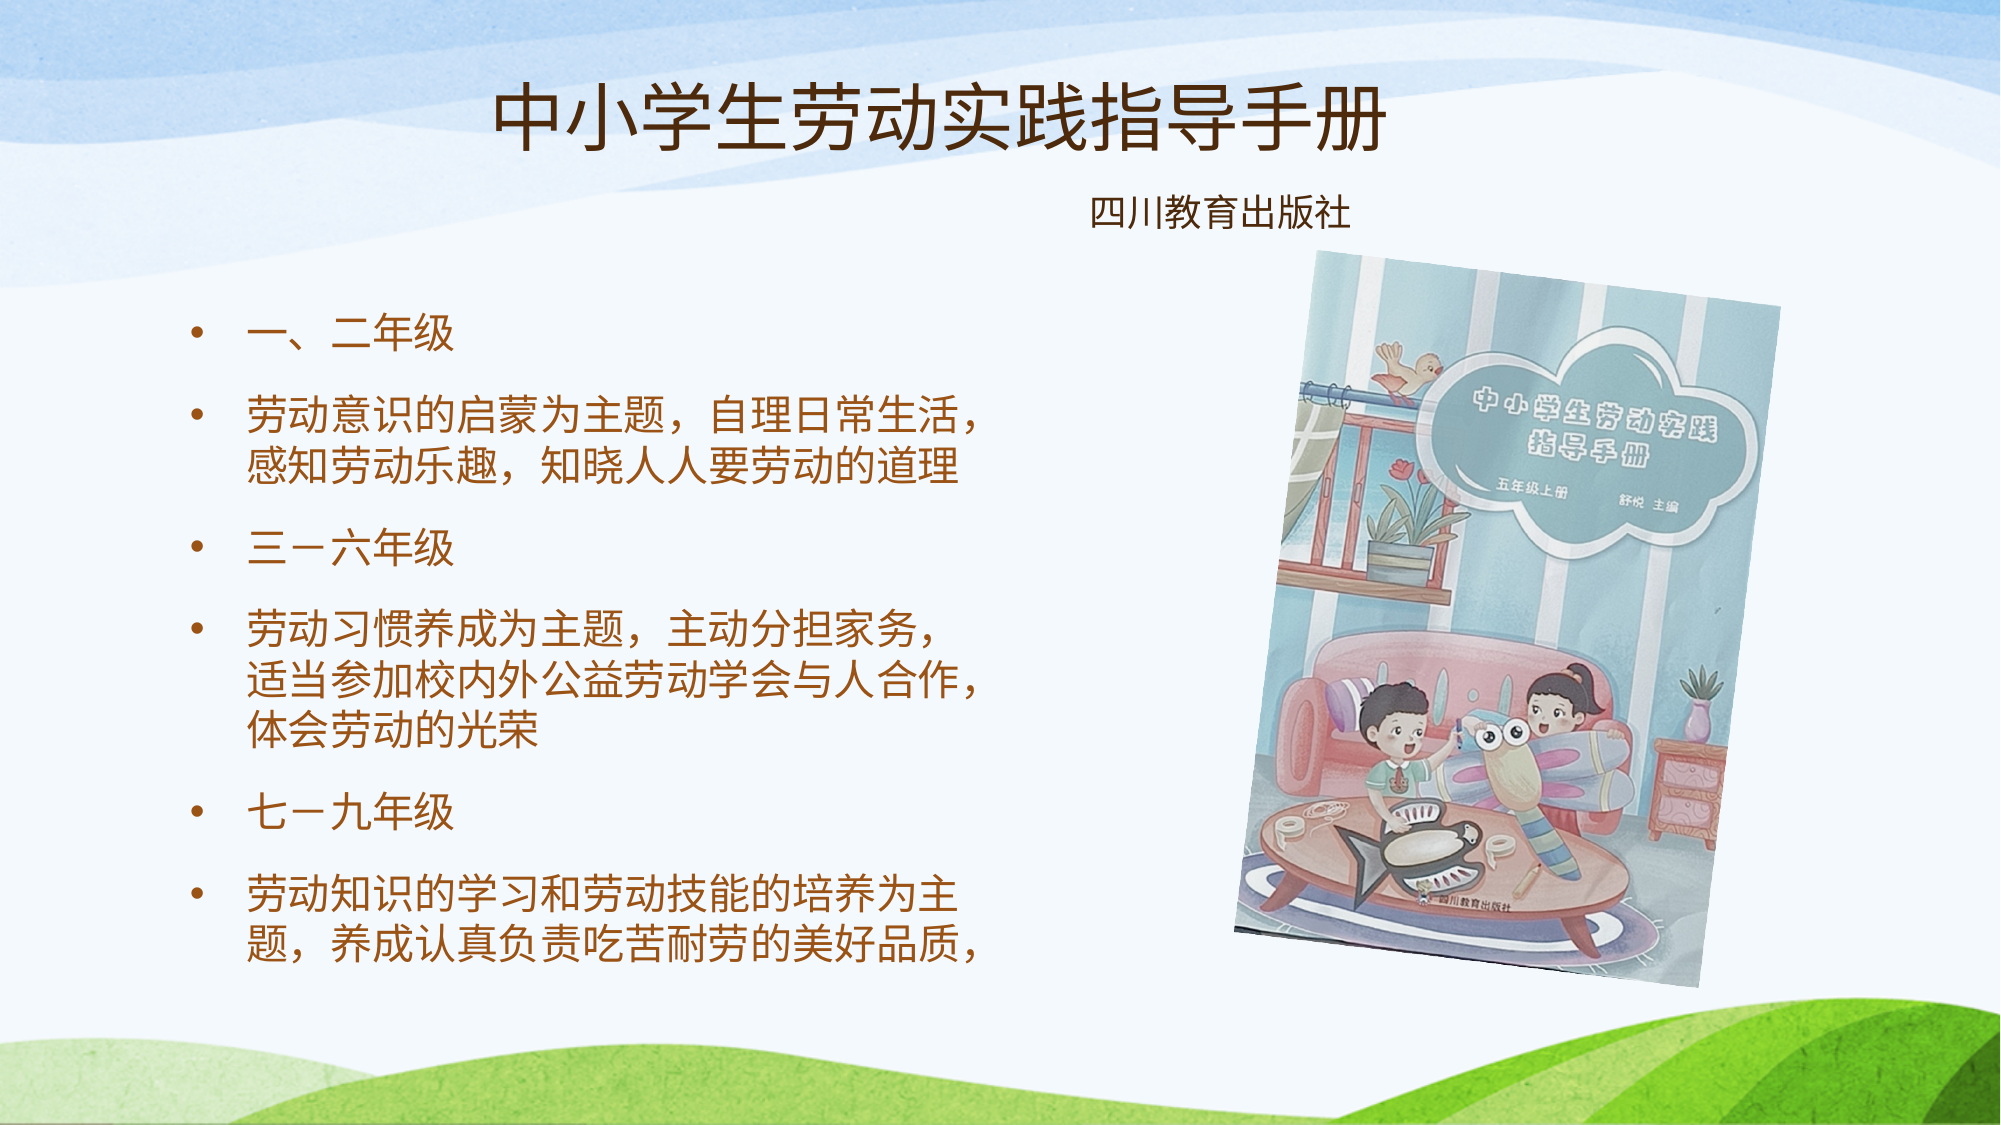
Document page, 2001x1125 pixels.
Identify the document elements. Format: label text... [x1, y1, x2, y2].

picture [0, 0, 2001, 1125]
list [1272, 275, 1741, 963]
title 中小学生劳动实践指导手册 四川教育出版社 [174, 50, 1825, 250]
list 一、二年级 劳动意识的启蒙为主题，自理日常生活，感知劳动乐趣，知晓人人要劳动的道理 三－六年级 劳动习惯养成为主题，主动分担家务，适当参加校内外公益劳动学会与人合作，体会劳动的光荣 七－九年级 劳动知识的学习和劳动技能的培养为主题，养成认真负责吃苦耐劳的美好品质， [174, 299, 988, 987]
